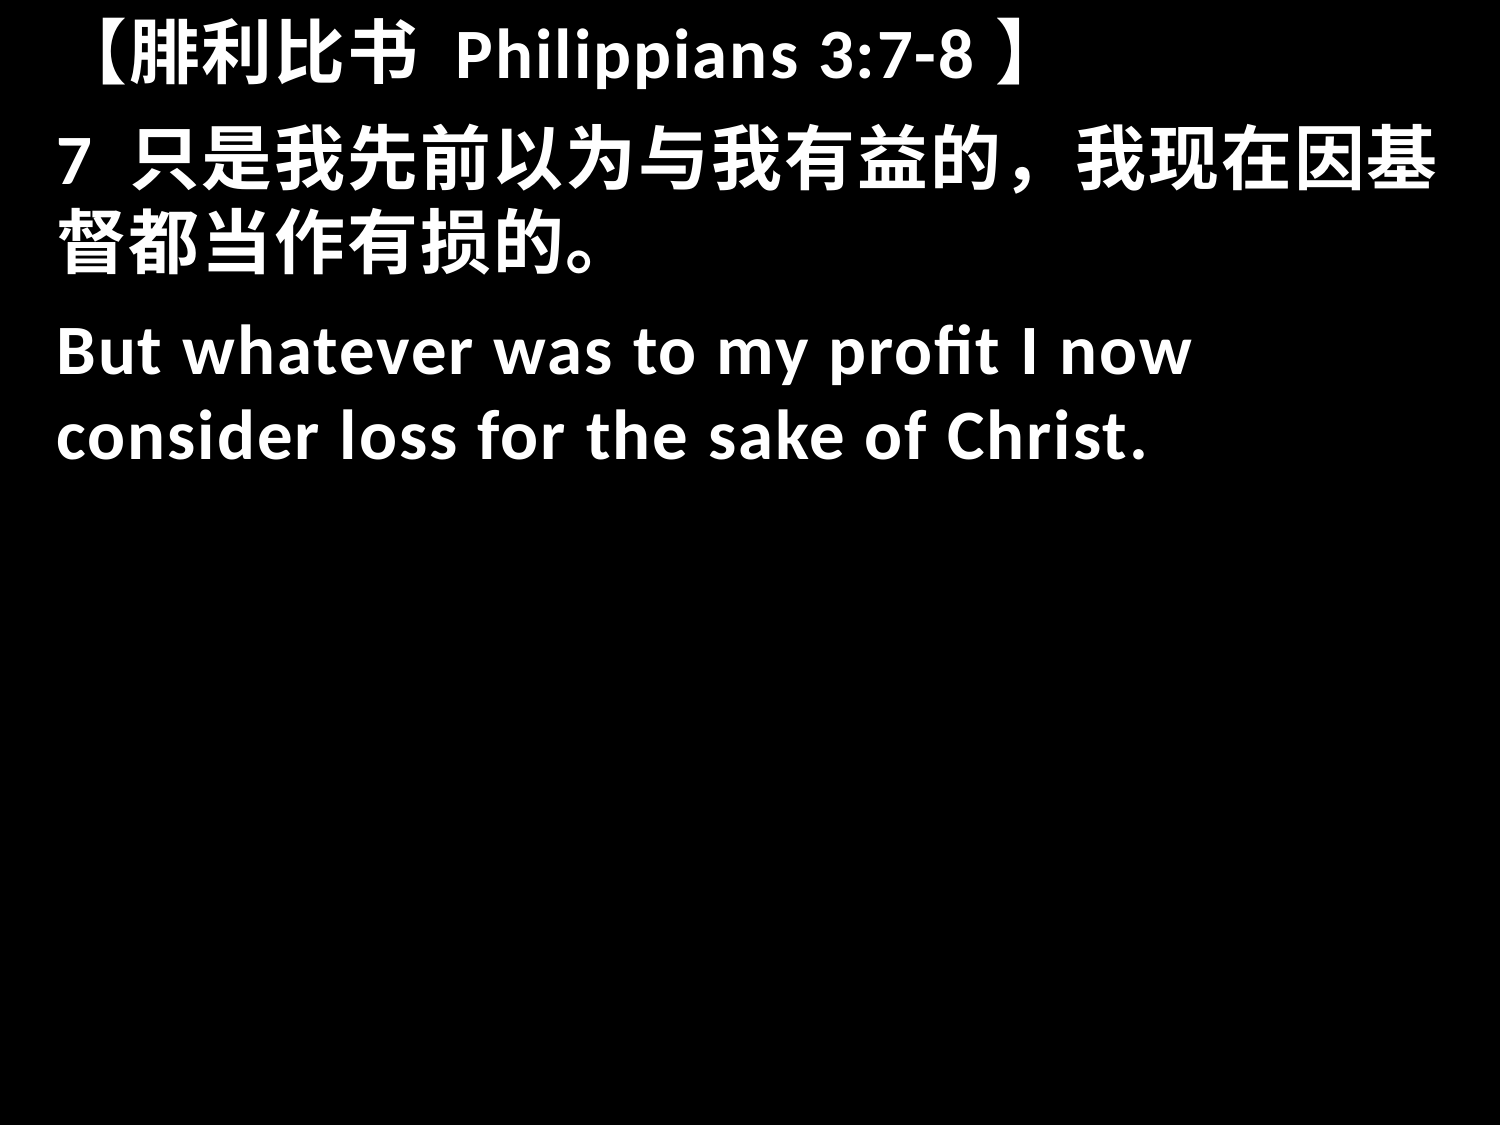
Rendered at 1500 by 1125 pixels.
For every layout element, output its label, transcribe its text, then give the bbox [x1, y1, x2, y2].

subtitle 【腓利比书 Philippians 3:7-8】 7 只是我先前以为与我有益的，我现在因基督都当作有损的。 But whatever was to my profit I now consider loss for the sake of Christ. [41, 0, 1459, 1125]
